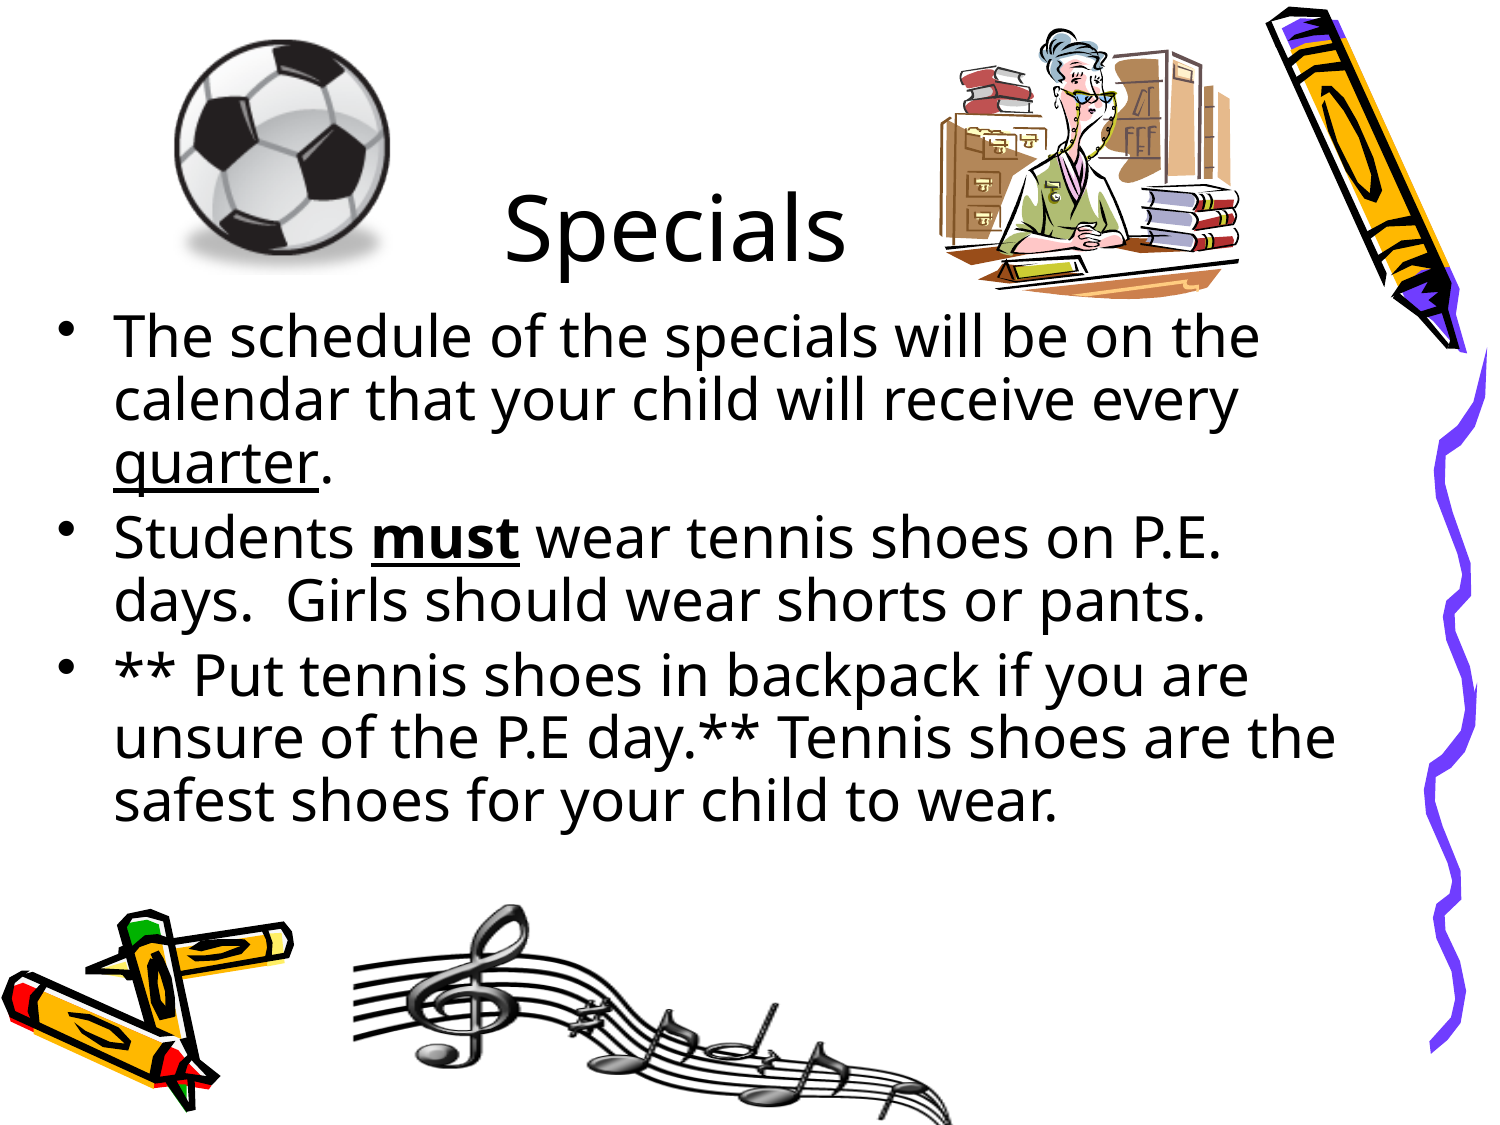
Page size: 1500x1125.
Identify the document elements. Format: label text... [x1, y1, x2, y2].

picture [344, 893, 958, 1125]
picture [157, 24, 408, 275]
list The schedule of the specials will be on the calendar that your child will receive every quarter. Students must wear tennis shoes on P.E. days. Girls should wear shorts or pants. ** Put tennis shoes in backpack if you are unsure of the P.E day.** Tennis shoes are the safest shoes for your child to wear. [41, 299, 1375, 1113]
picture [935, 24, 1249, 303]
title Specials [112, 24, 934, 288]
